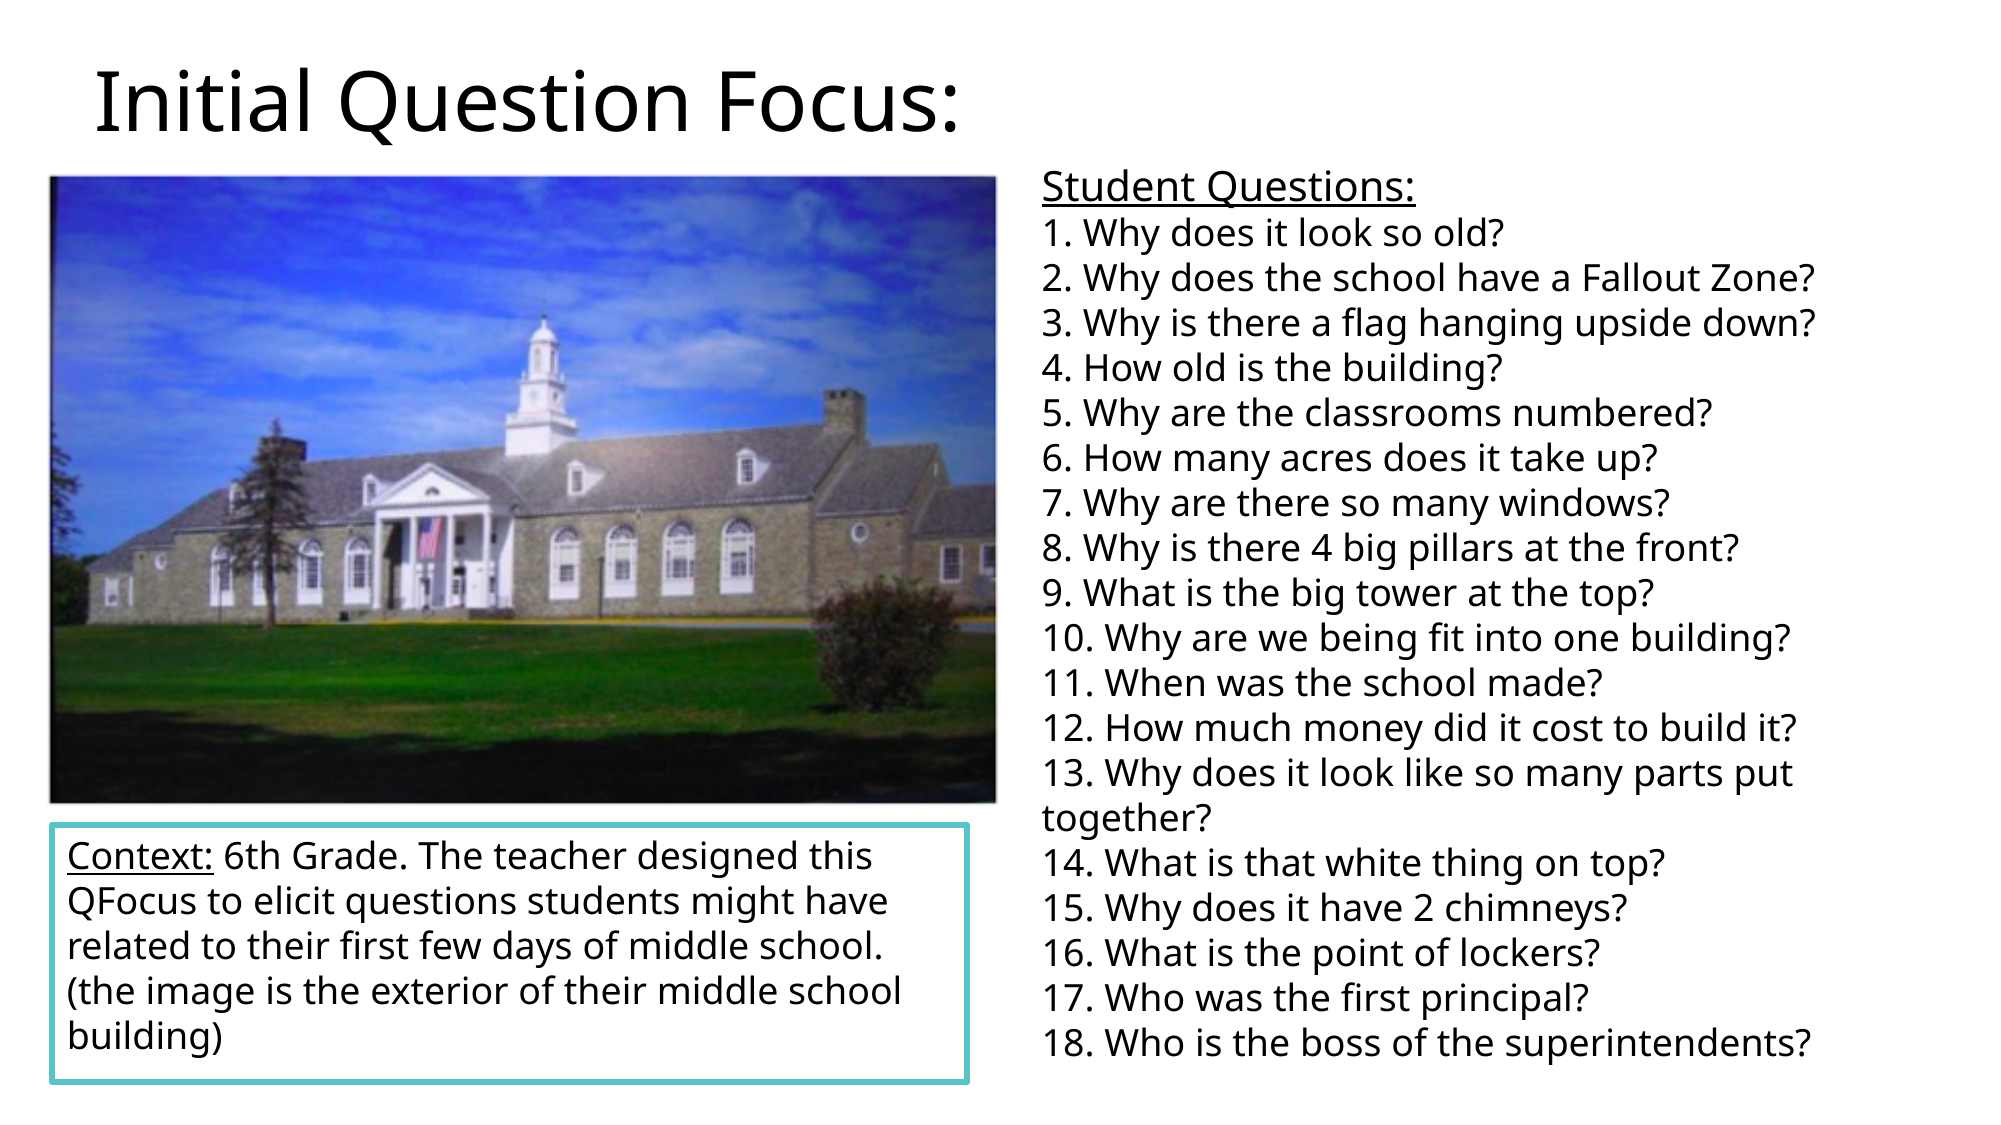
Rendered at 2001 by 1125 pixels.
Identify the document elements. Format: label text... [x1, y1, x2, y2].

title Initial Question Focus: [79, 0, 1805, 151]
picture [19, 150, 1037, 818]
text_box Context: 6th Grade. The teacher designed this QFocus to elicit questions students might have related to their first few days of middle school. (the image is the exterior of their middle school building) [51, 826, 968, 1083]
text_box Student Questions: 1. Why does it look so old? 2. Why does the school have a Fallout Zone? 3. Why is there a flag hanging upside down? 4. How old is the building? 5. Why are the classrooms numbered? 6. How many acres does it take up? 7. Why are there so many windows? 8. Why is there 4 big pillars at the front? 9. What is the big tower at the top? 10. Why are we being fit into one building? 11. When was the school made? 12. How much money did it cost to build it? 13. Why does it look like so many parts put together? 14. What is that white thing on top? 15. Why does it have 2 chimneys? 16. What is the point of lockers? 17. Who was the first principal? 18. Who is the boss of the superintendents? [1026, 151, 1926, 1083]
